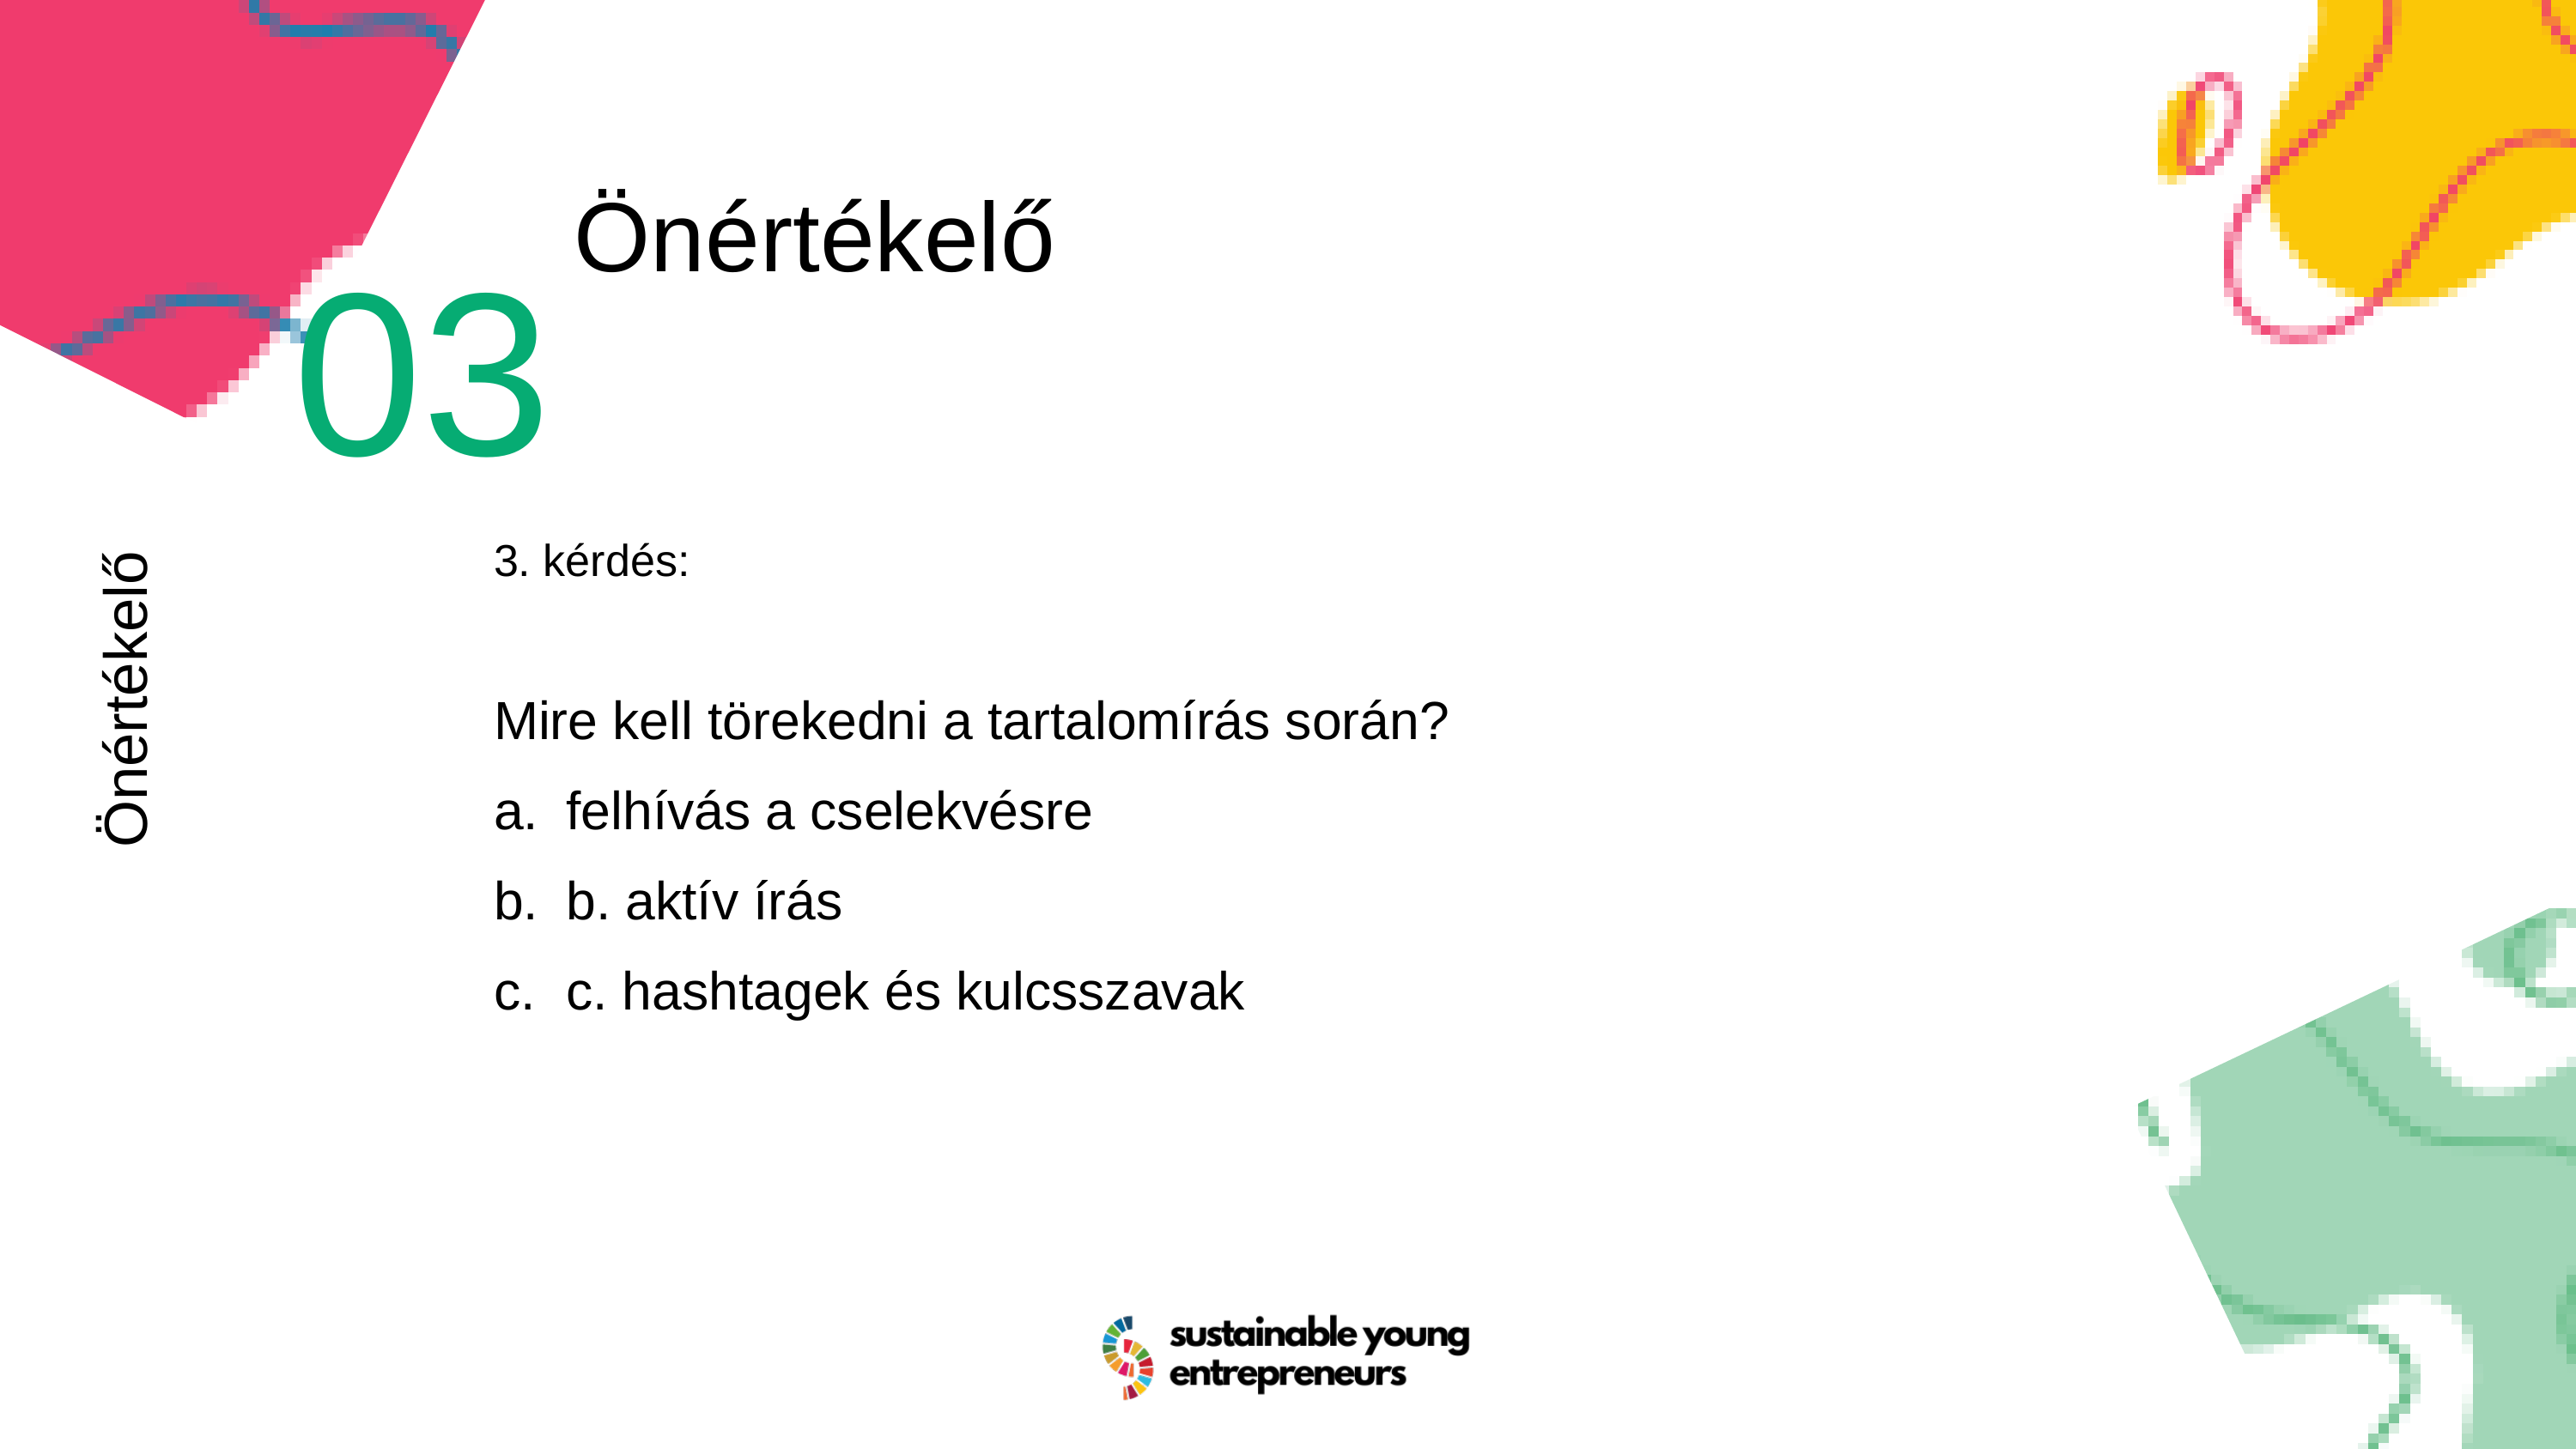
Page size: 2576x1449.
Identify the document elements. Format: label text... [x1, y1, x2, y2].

text_box Önértékelő [574, 126, 1334, 292]
text_box [0, 0, 485, 445]
text_box 3. kérdés: Mire kell törekedni a tartalomírás során? felhívás a cselekvésre b. aktív írás c. hashtagek és kulcsszavak [494, 510, 2243, 1021]
text_box Önértékelő [57, 199, 262, 1199]
text_box [1086, 1303, 1490, 1416]
text_box [2149, 0, 2576, 344]
text_box [2128, 895, 2576, 1449]
text_box 03 [269, 111, 575, 502]
